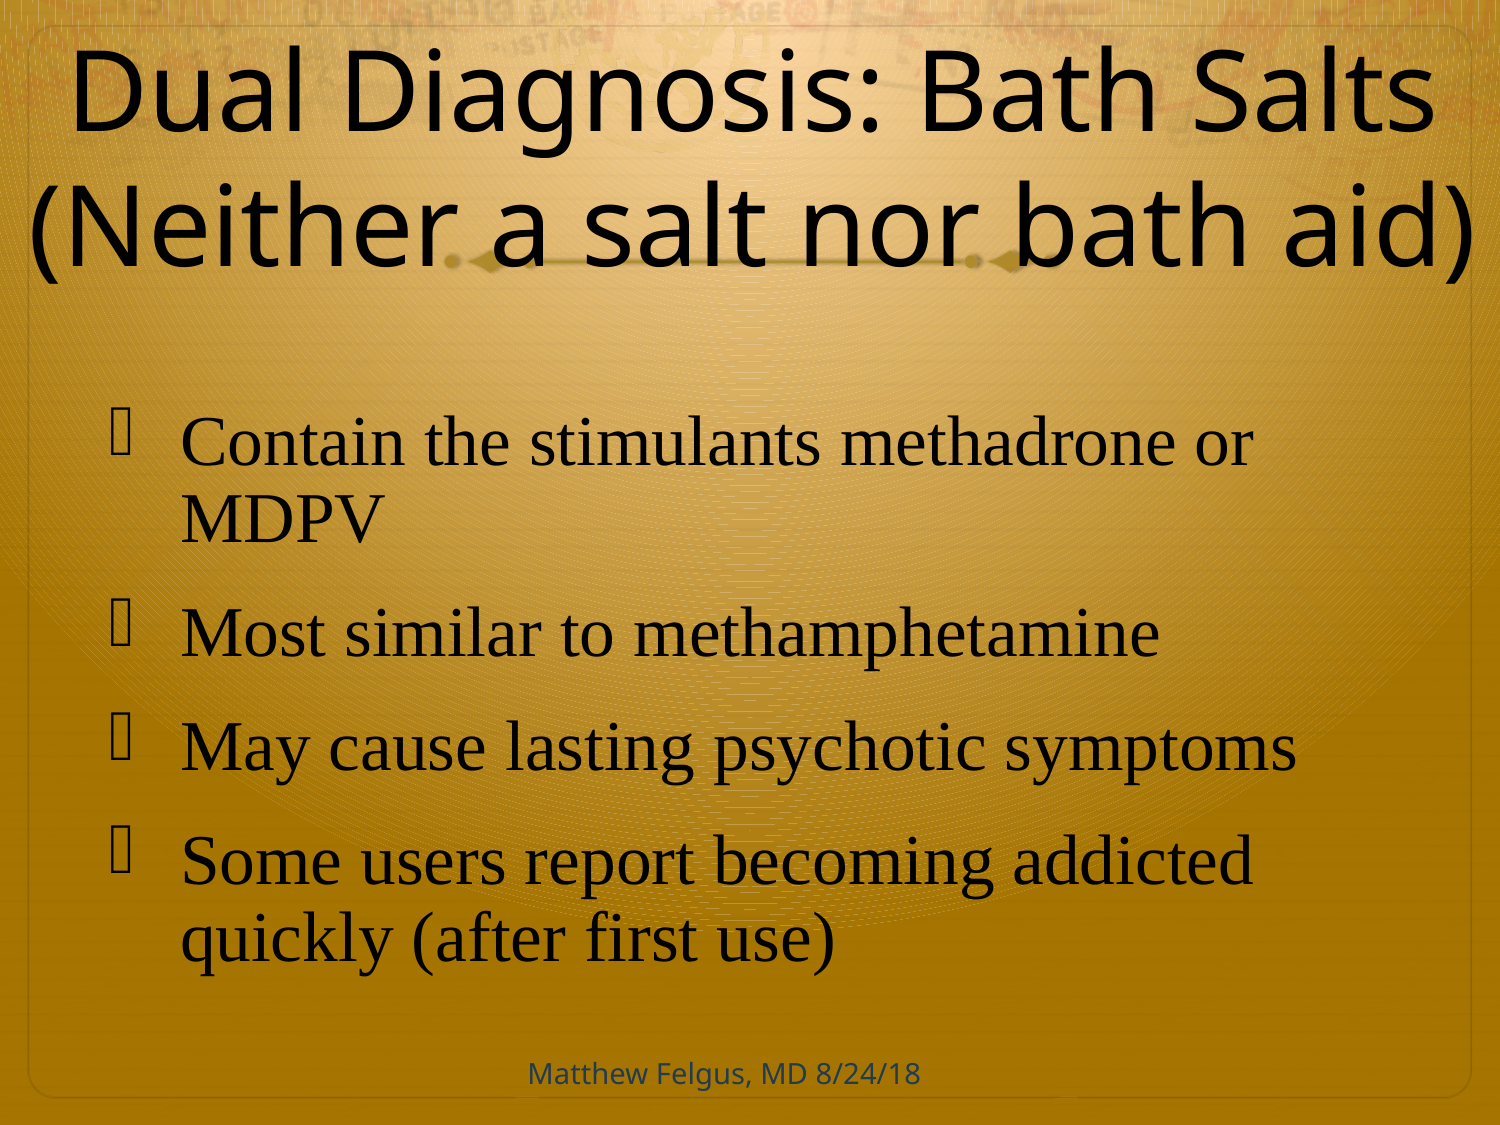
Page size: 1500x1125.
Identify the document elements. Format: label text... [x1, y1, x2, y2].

list Contain the stimulants methadrone or MDPV Most similar to methamphetamine May cause lasting psychotic symptoms Some users report becoming addicted quickly (after first use) [93, 312, 1407, 988]
picture [0, 0, 1500, 1125]
title Dual Diagnosis: Bath Salts (Neither a salt nor bath aid) [6, 82, 1500, 225]
footer Matthew Felgus, MD 8/24/18 [512, 1042, 988, 1103]
